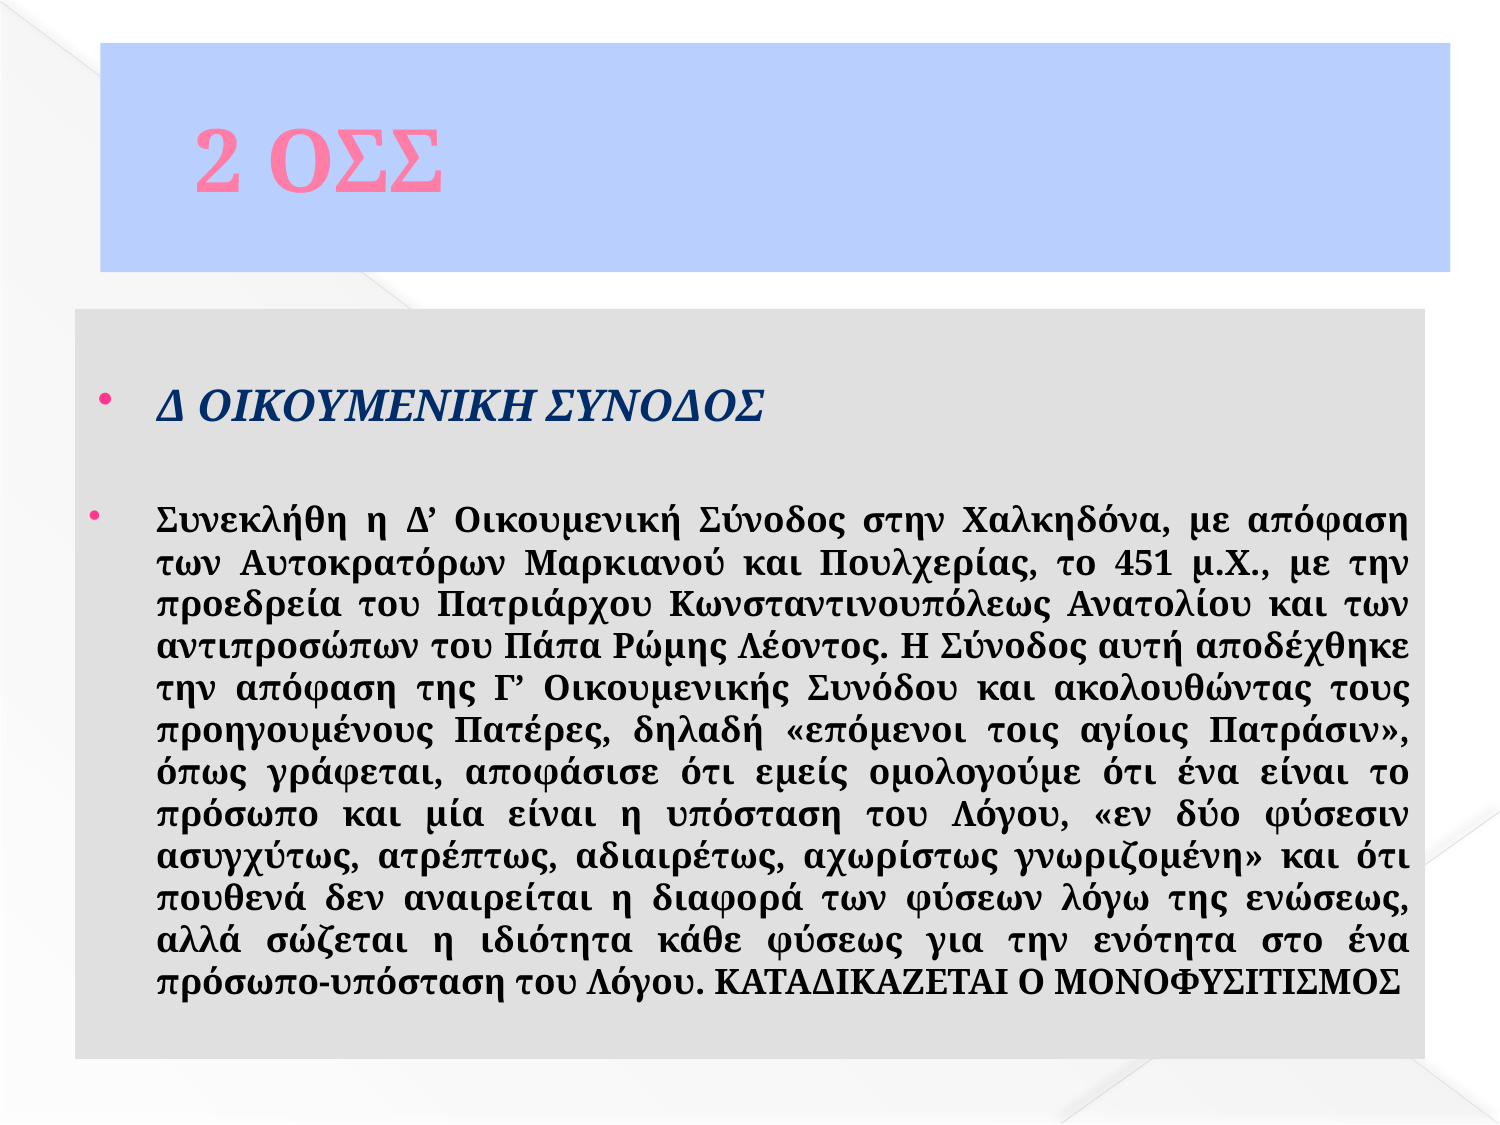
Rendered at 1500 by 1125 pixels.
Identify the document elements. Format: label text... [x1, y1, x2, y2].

title 2 ΟΣΣ [100, 42, 1451, 273]
list Δ ΟΙΚΟΥΜΕΝΙΚΗ ΣΥΝΟΔΟΣ Συνεκλήθη η Δ’ Οικουμενική Σύνοδος στην Χαλκηδόνα, με απόφαση των Αυτοκρατόρων Μαρκιανού και Πουλχερίας, το 451 μ.Χ., με την προεδρεία του Πατριάρχου Κωνσταντινουπόλεως Ανατολίου και των αντιπροσώπων του Πάπα Ρώμης Λέοντος. Η Σύνοδος αυτή αποδέχθηκε την απόφαση της Γ’ Οικουμενικής Συνόδου και ακολουθώντας τους προηγουμένους Πατέρες, δηλαδή «επόμενοι τοις αγίοις Πατράσιν», όπως γράφεται, αποφάσισε ότι εμείς ομολογούμε ότι ένα είναι το πρόσωπο και μία είναι η υπόσταση του Λόγου, «εν δύο φύσεσιν ασυγχύτως, ατρέπτως, αδιαιρέτως, αχωρίστως γνωριζομένη» και ότι πουθενά δεν αναιρείται η διαφορά των φύσεων λόγω της ενώσεως, αλλά σώζεται η ιδιότητα κάθε φύσεως για την ενότητα στο ένα πρόσωπο-υπόσταση του Λόγου. ΚΑΤΑΔΙΚΑΖΕΤΑΙ Ο ΜΟΝΟΦΥΣΙΤΙΣΜΟΣ [75, 308, 1425, 1059]
